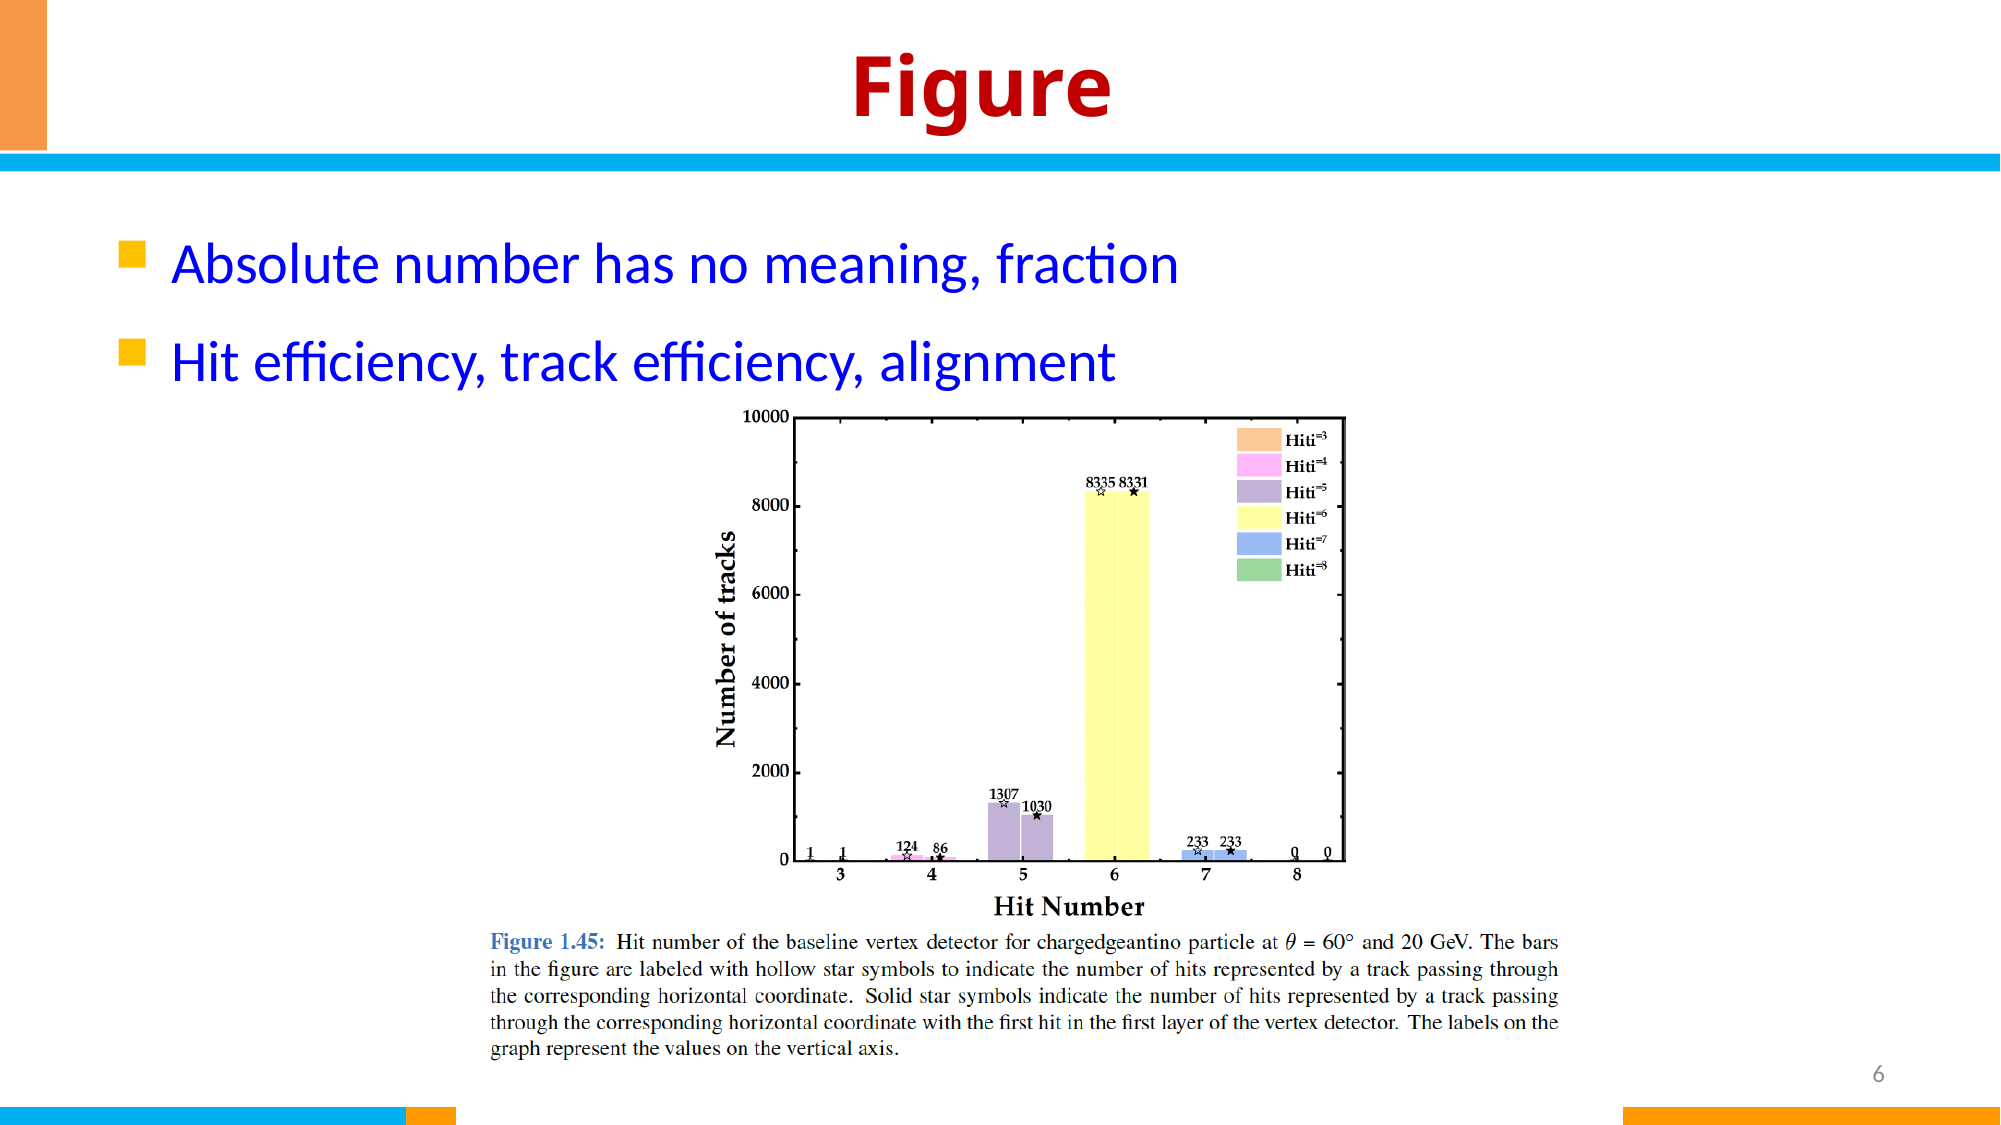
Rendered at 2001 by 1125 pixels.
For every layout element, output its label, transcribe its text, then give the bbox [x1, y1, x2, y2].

list Absolute number has no meaning, fraction Hit efficiency, track efficiency, alignment [99, 210, 1900, 1005]
title Figure [109, 23, 1875, 143]
slide_number 6 [1628, 1042, 1900, 1103]
picture [456, 403, 1623, 1125]
